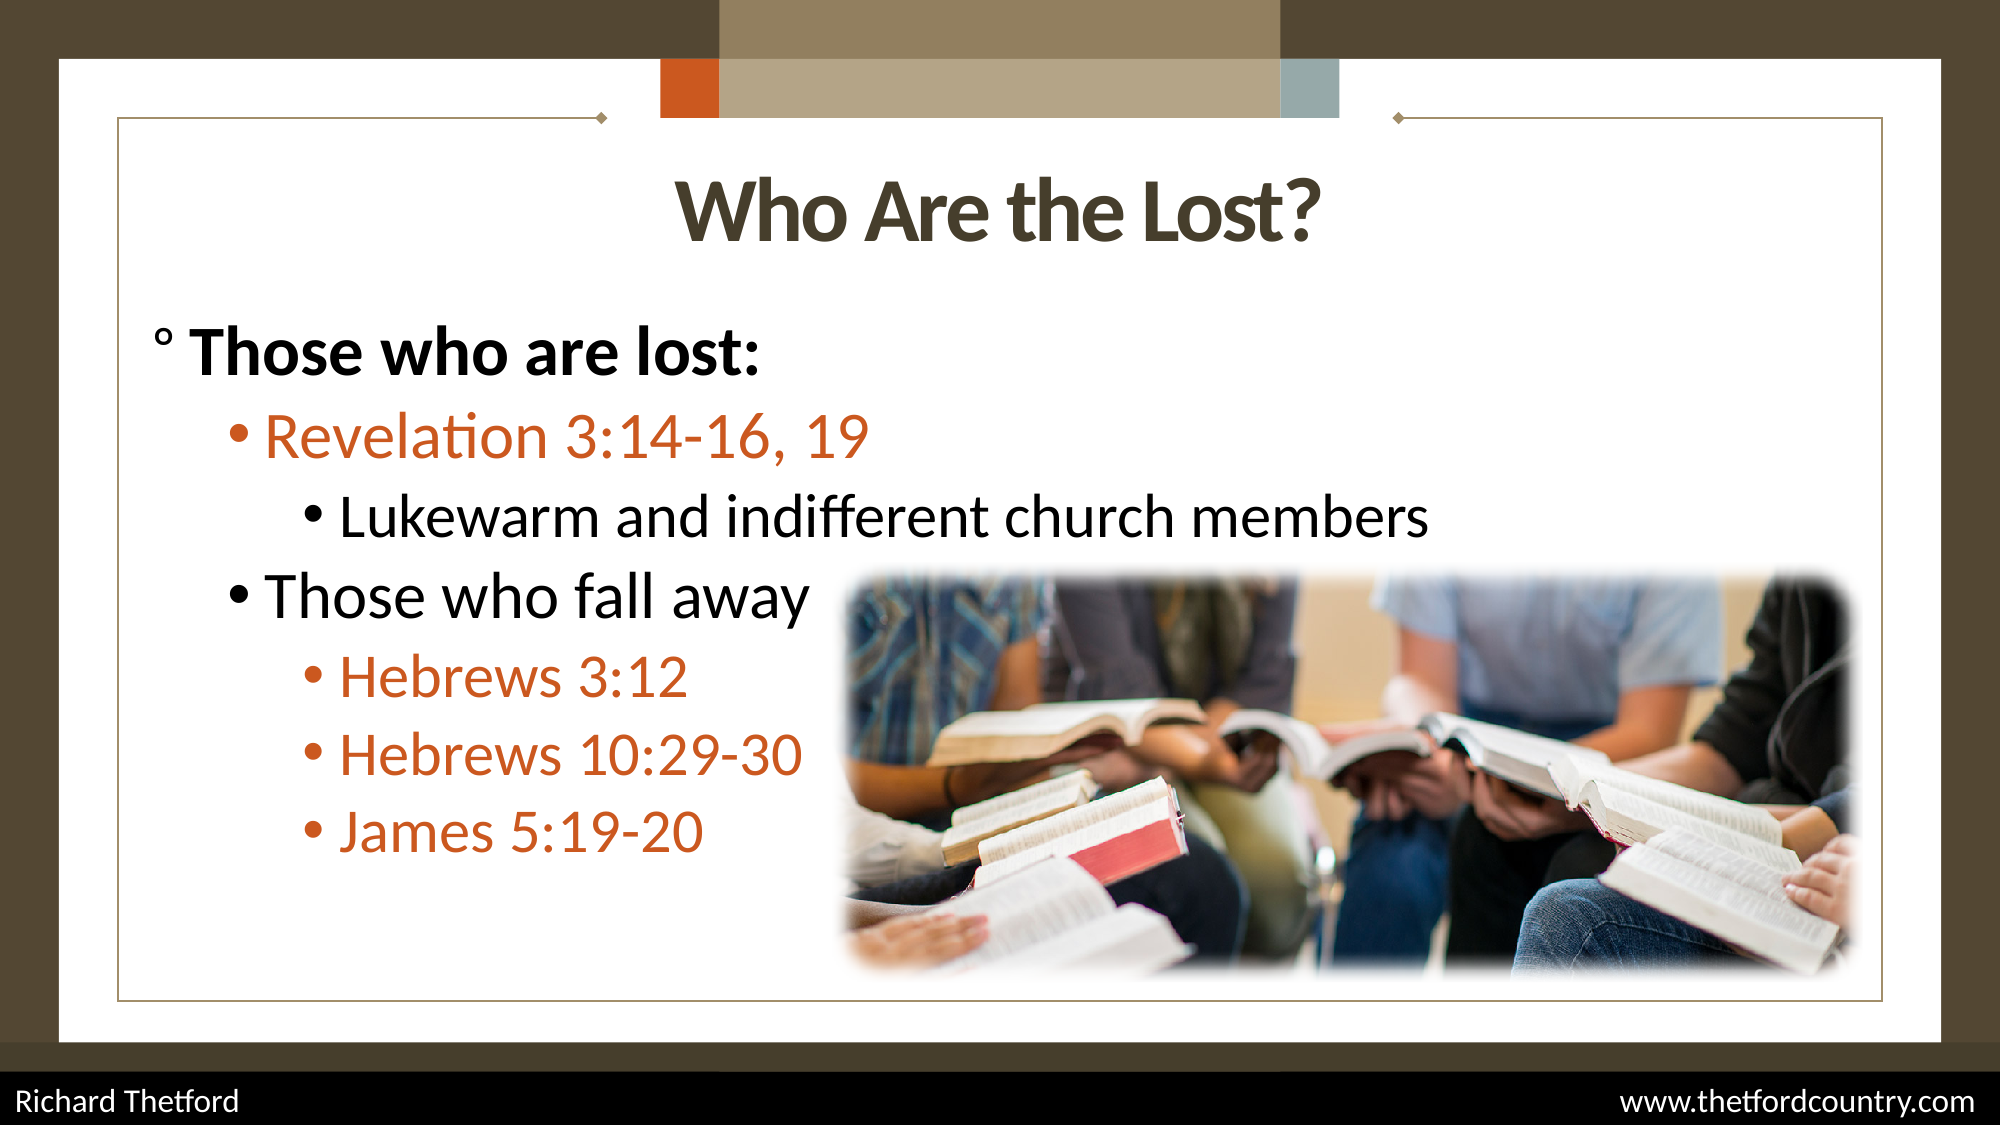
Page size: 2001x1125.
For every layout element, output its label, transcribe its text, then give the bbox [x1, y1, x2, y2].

list Those who are lost: Revelation 3:14-16, 19 Lukewarm and indifferent church members Those who fall away Hebrews 3:12 Hebrews 10:29-30 James 5:19-20 [137, 306, 1863, 979]
picture [832, 562, 1863, 983]
title Who Are the Lost? [137, 146, 1863, 278]
text_box Richard Thetford www.thetfordcountry.com [0, 1072, 2000, 1125]
text_box [0, 1041, 2000, 1072]
